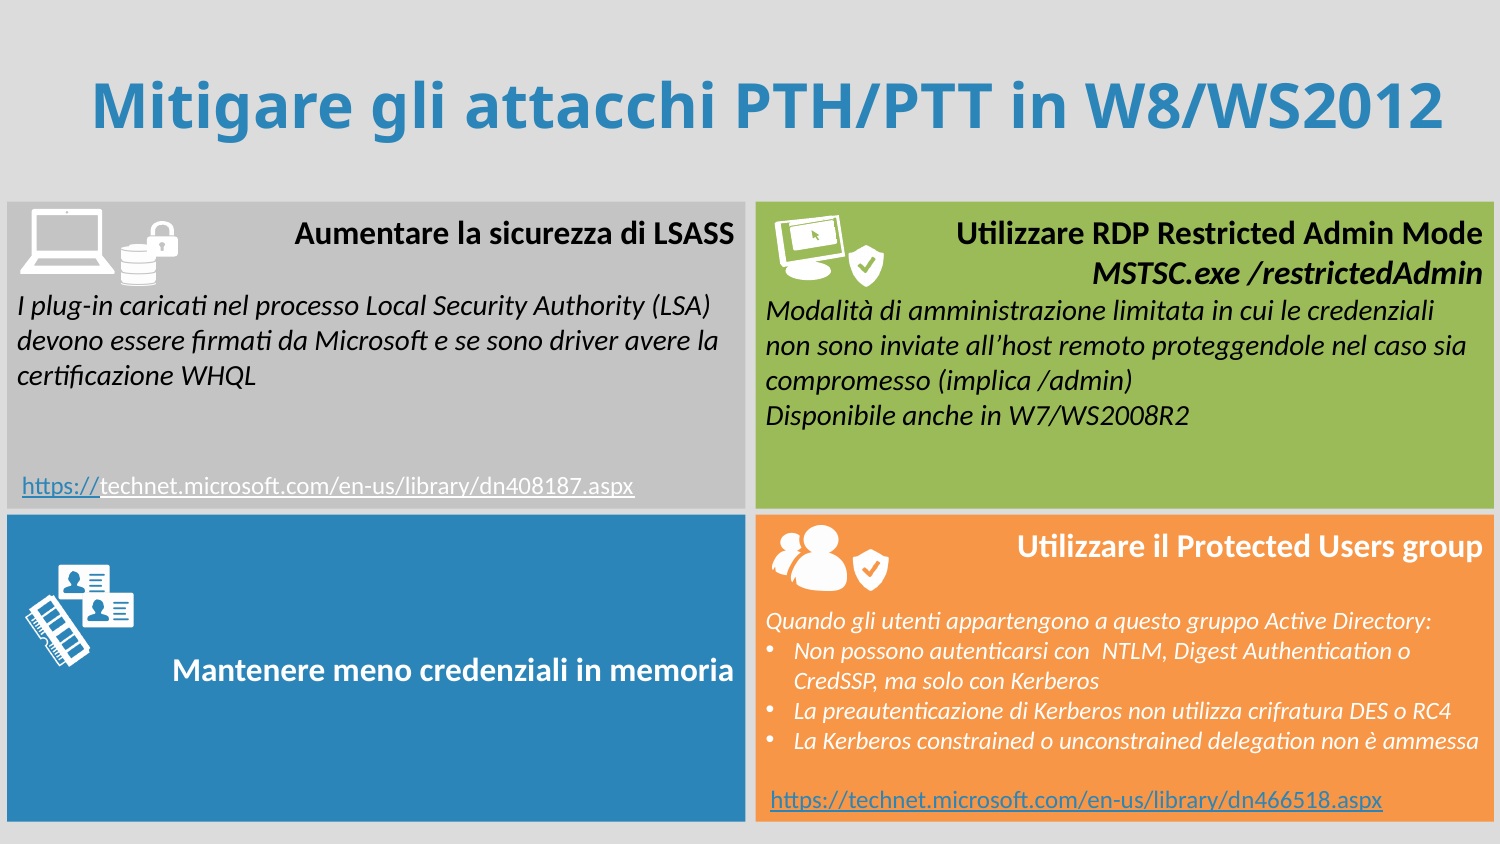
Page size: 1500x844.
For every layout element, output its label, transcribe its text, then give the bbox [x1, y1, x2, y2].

text_box Mantenere meno credenziali in memoria [5, 515, 747, 824]
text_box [772, 524, 892, 591]
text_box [6, 201, 746, 509]
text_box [774, 214, 887, 287]
picture [18, 555, 135, 671]
title Mitigare gli attacchi PTH/PTT in W8/WS2012 [75, 33, 1500, 175]
text_box Utilizzare RDP Restricted Admin Mode MSTSC.exe /restrictedAdmin Modalità di amministrazione limitata in cui le credenziali non sono inviate all’host remoto proteggendole nel caso sia compromesso (implica /admin) Disponibile anche in W7/WS2008R2 [754, 199, 1496, 511]
text_box Utilizzare il Protected Users group Quando gli utenti appartengono a questo gruppo Active Directory: Non possono autenticarsi con NTLM, Digest Authentication o CredSSP, ma solo con Kerberos La preautenticazione di Kerberos non utilizza crifratura DES o RC4 La Kerberos constrained o unconstrained delegation non è ammessa [754, 513, 1496, 824]
text_box https://technet.microsoft.com/en-us/library/dn466518.aspx [755, 776, 1409, 821]
